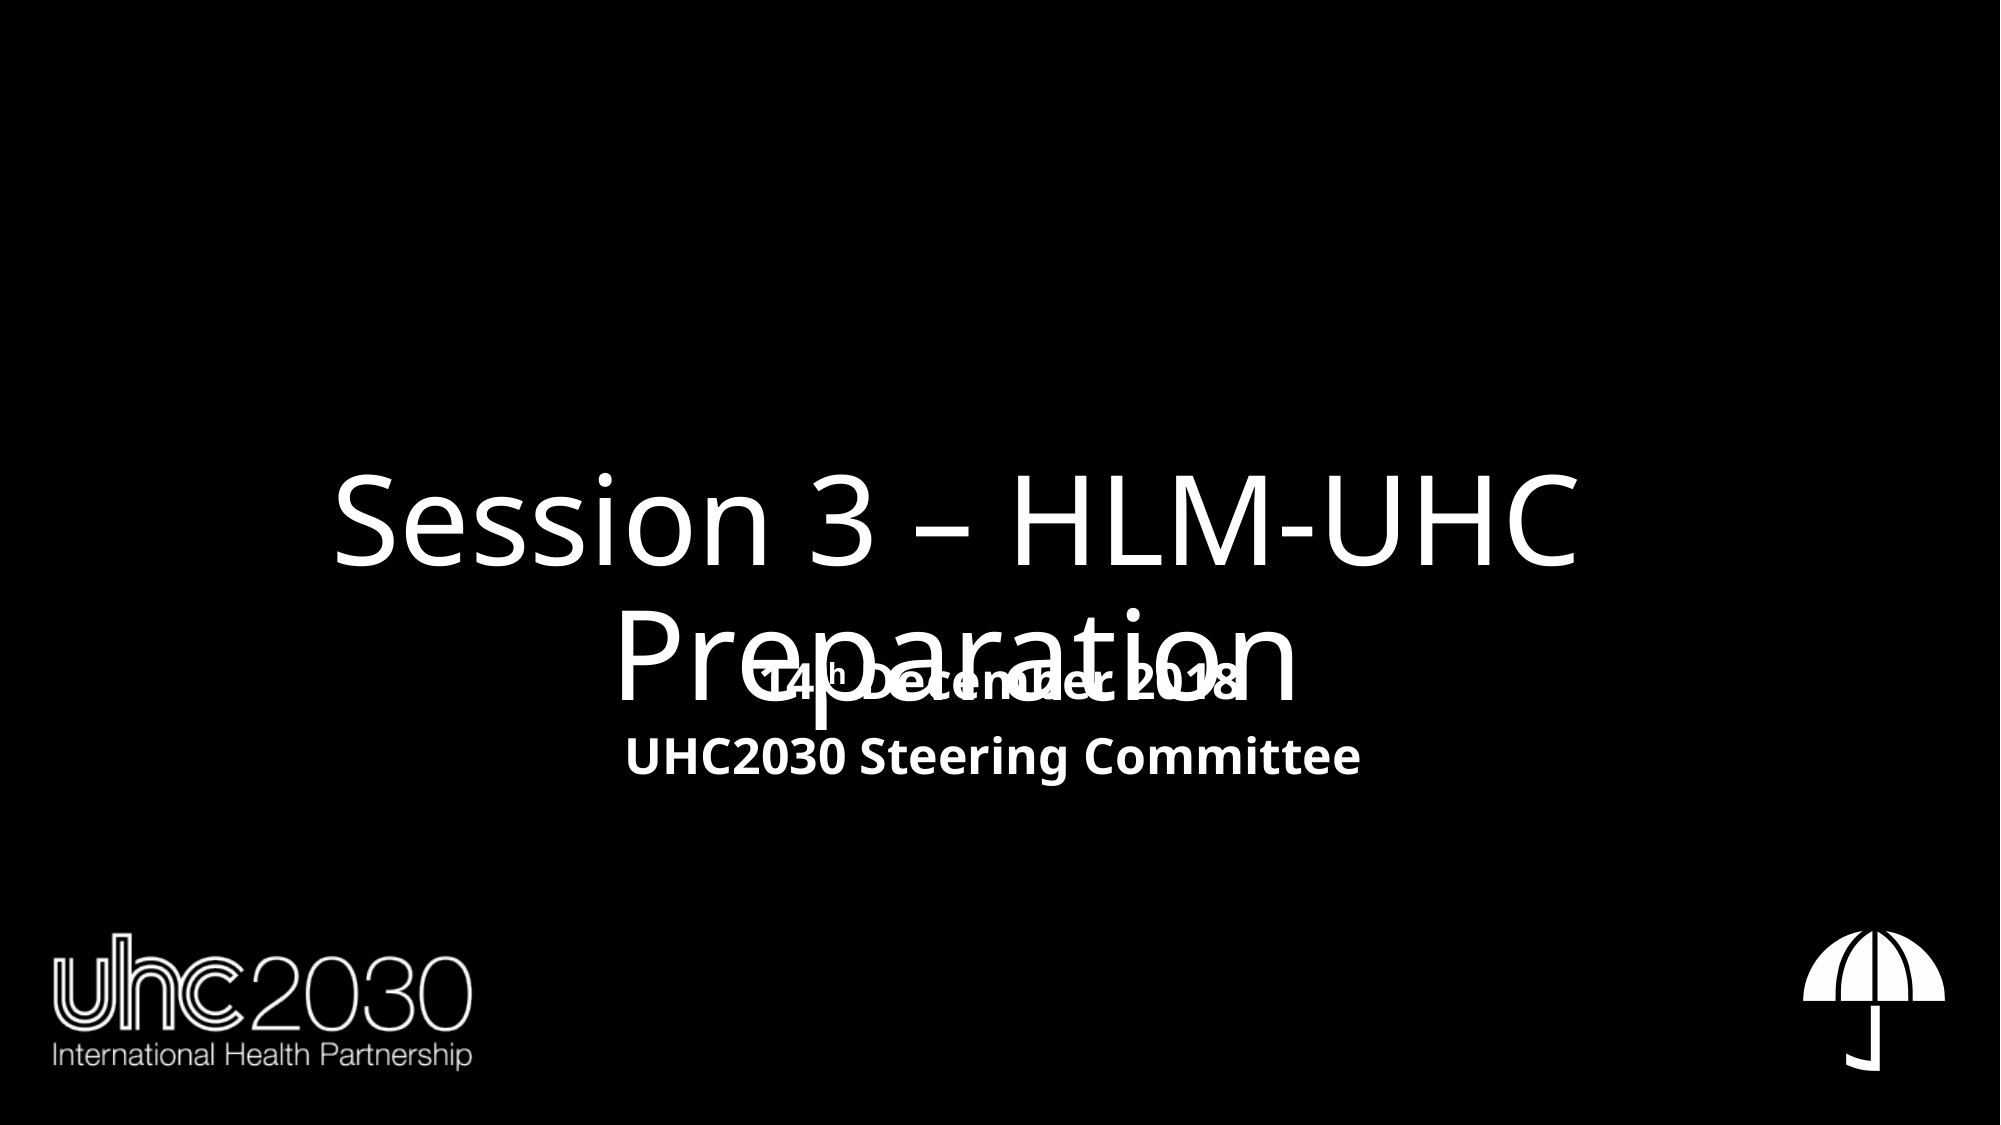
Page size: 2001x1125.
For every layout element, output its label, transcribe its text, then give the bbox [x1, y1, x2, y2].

picture [52, 931, 475, 1075]
list Session 3 – HLM-UHC Preparation [11, 450, 1902, 647]
list 14th December 2018 UHC2030 Steering Committee [54, 649, 1945, 881]
picture [1803, 931, 1946, 1071]
